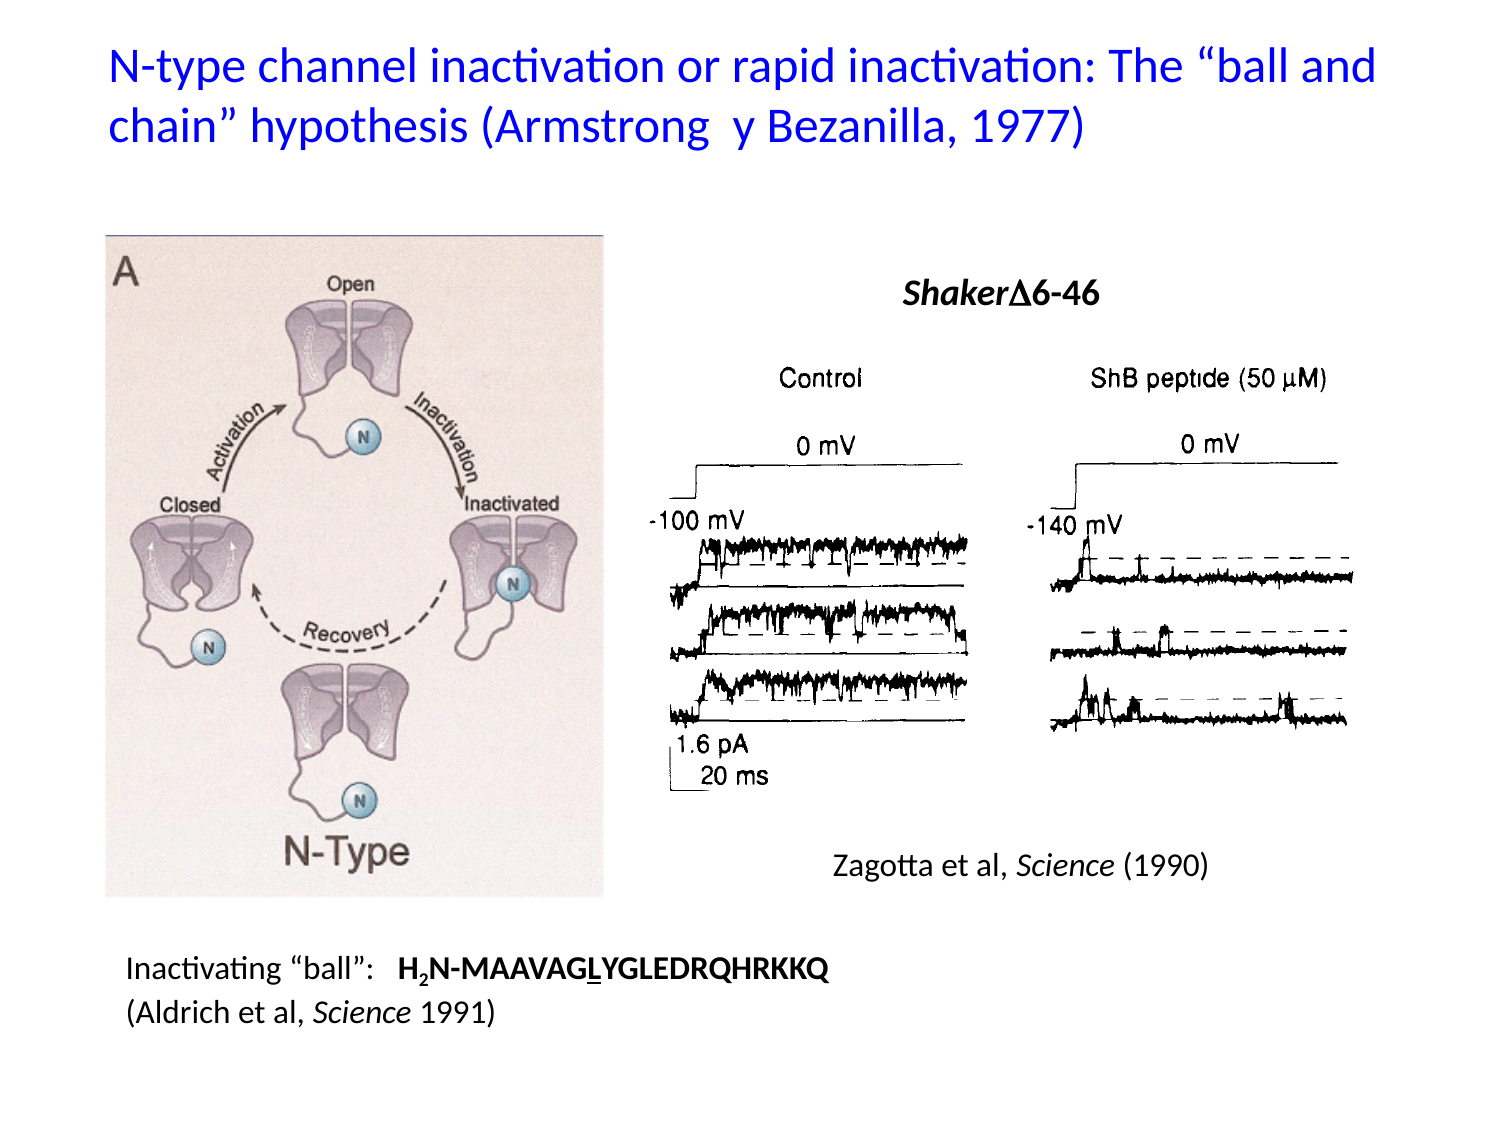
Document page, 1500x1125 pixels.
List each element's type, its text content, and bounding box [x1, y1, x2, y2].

text_box Inactivating “ball”: H2N-MAAVAGLYGLEDRQHRKKQ (Aldrich et al, Science 1991) [110, 939, 856, 1038]
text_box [643, 340, 1376, 802]
text_box ShakerD6-46 [888, 260, 1116, 320]
text_box Zagotta et al, Science (1990) [818, 835, 1225, 891]
picture [105, 235, 604, 898]
text_box N-type channel inactivation or rapid inactivation: The “ball and chain” hypothesis (Armstrong y Bezanilla, 1977) [93, 25, 1414, 161]
